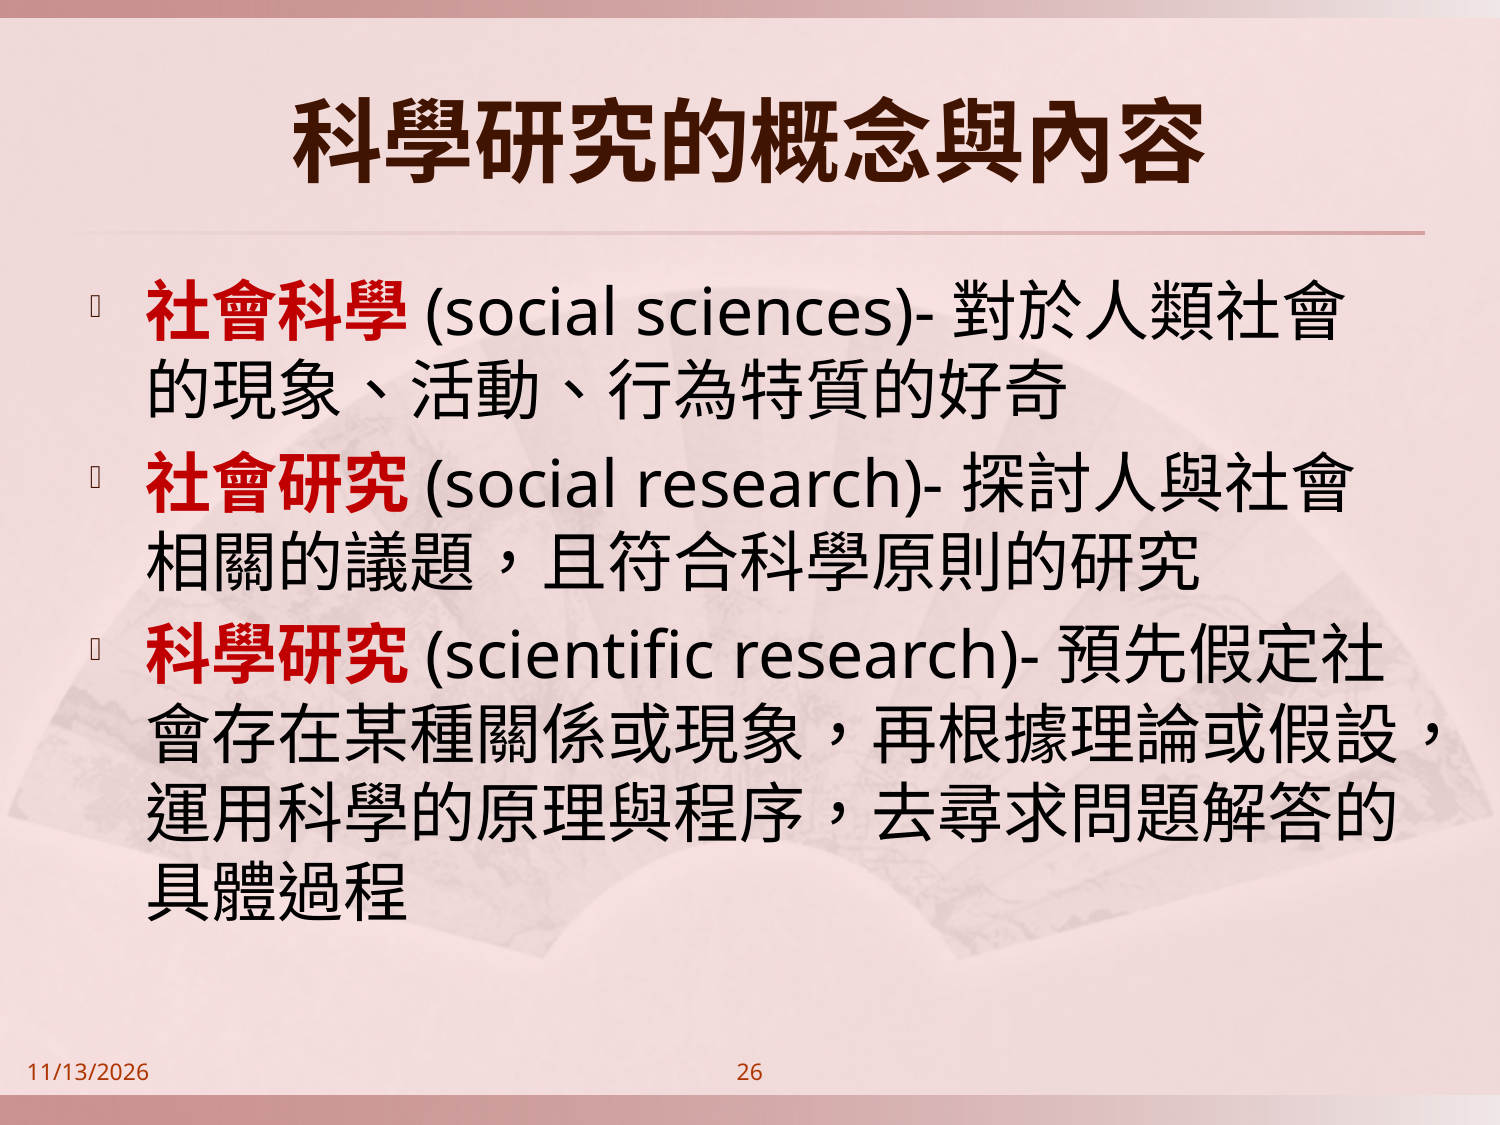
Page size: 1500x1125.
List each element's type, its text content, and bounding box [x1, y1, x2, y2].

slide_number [11, 1050, 537, 1097]
slide_number 26 [675, 1050, 825, 1097]
list 社會科學(social sciences)-對於人類社會的現象、活動、行為特質的好奇 社會研究(social research)-探討人與社會相關的議題，且符合科學原則的研究 科學研究(scientific research)-預先假定社會存在某種關係或現象，再根據理論或假設，運用科學的原理與程序，去尋求問題解答的具體過程 [75, 262, 1425, 1032]
title 科學研究的概念與內容 [75, 45, 1425, 233]
